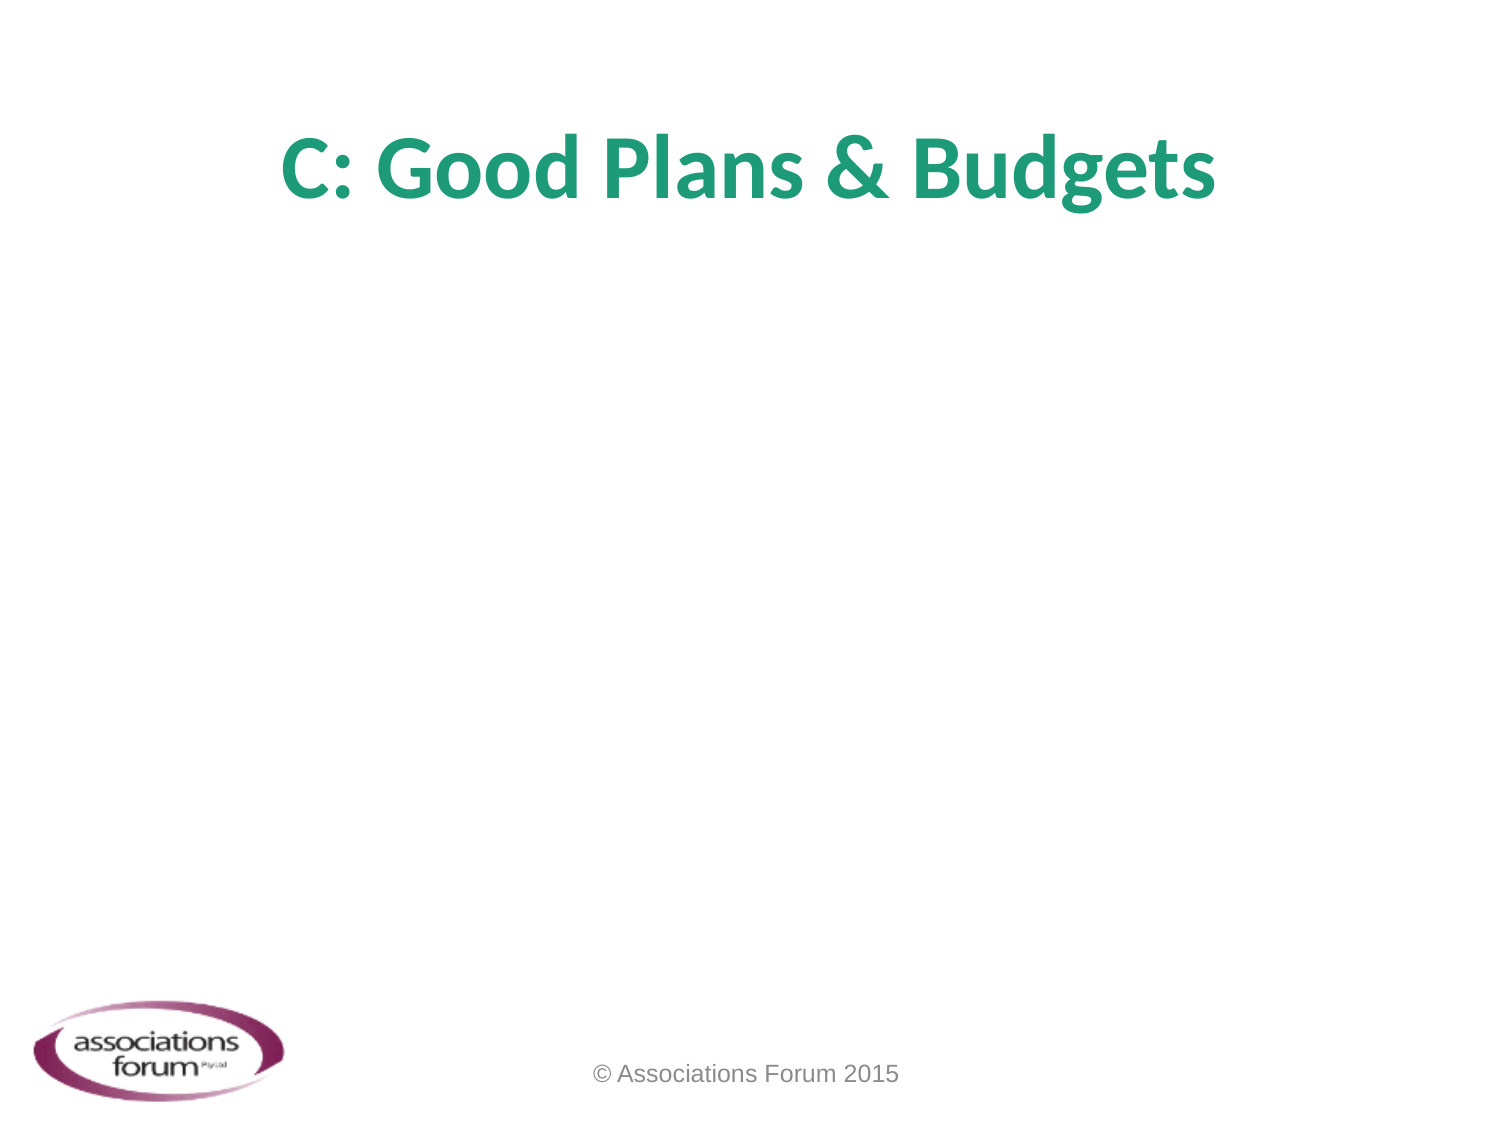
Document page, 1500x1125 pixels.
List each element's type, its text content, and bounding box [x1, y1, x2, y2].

title C: Good Plans & Budgets [103, 59, 1397, 278]
footer © Associations Forum 2015 [496, 1042, 1004, 1103]
picture [9, 987, 313, 1124]
